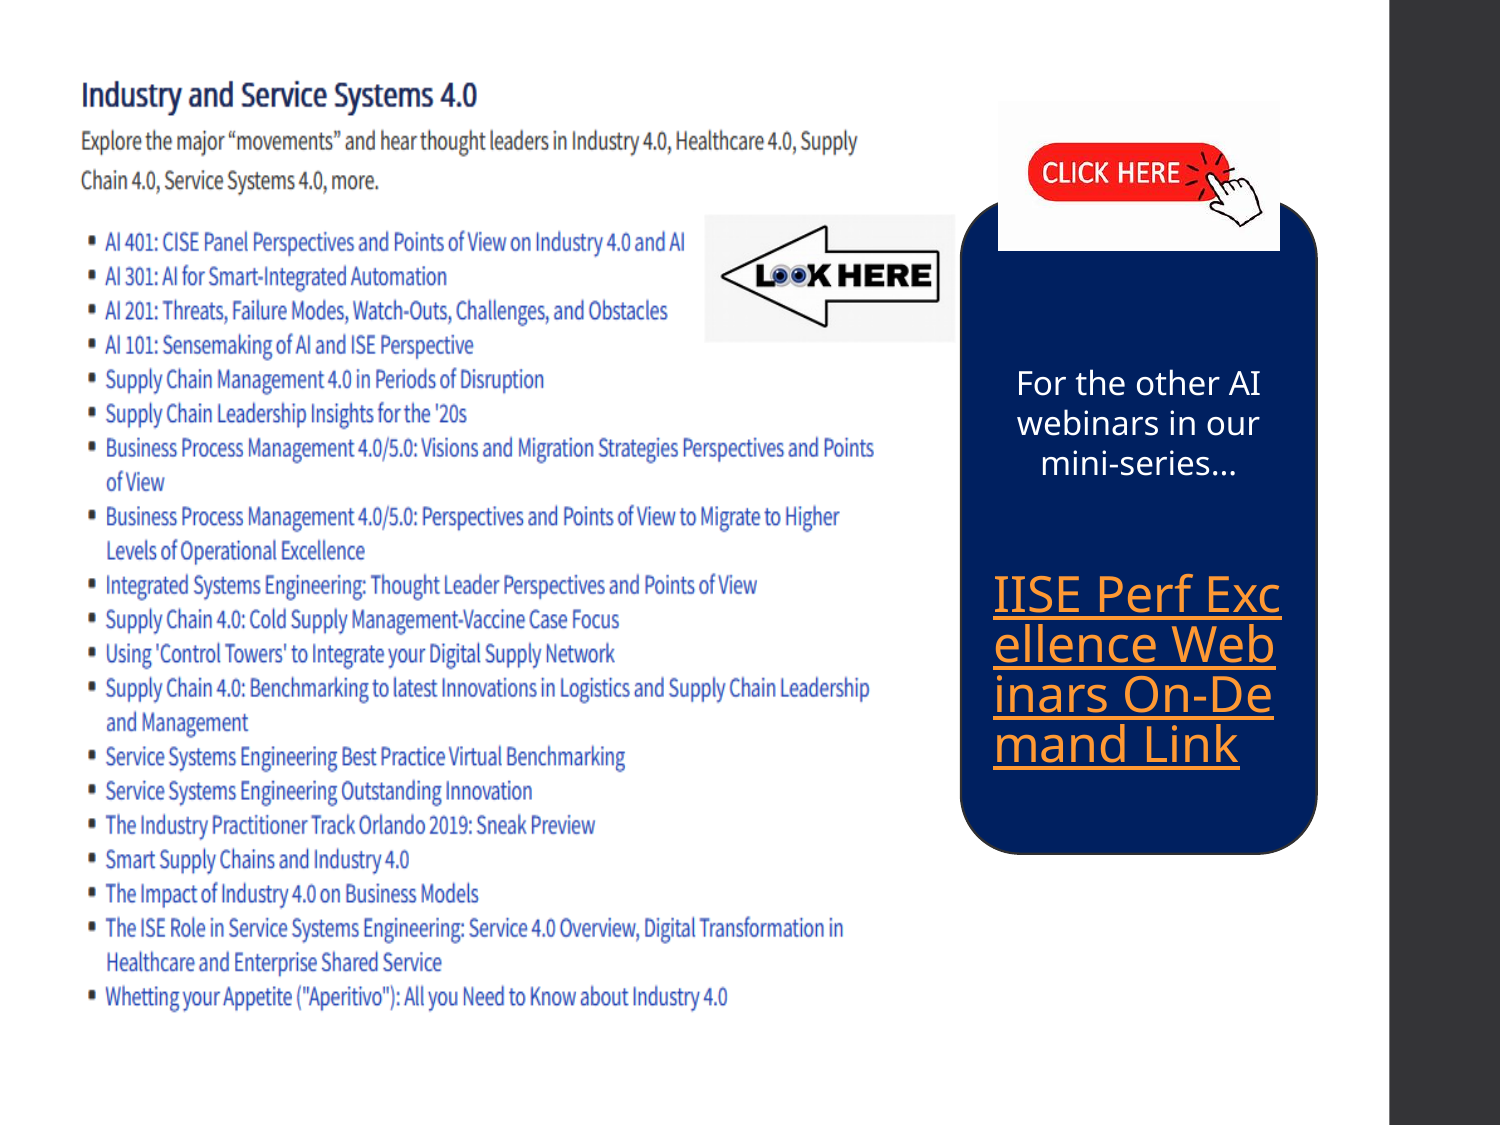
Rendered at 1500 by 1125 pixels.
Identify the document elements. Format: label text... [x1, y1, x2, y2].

picture [704, 214, 956, 343]
picture [998, 100, 1280, 251]
text_box For the other AI webinars in our mini-series… IISE Perf Excellence Webinars On-Demand Link [959, 205, 1318, 855]
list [61, 54, 900, 1028]
